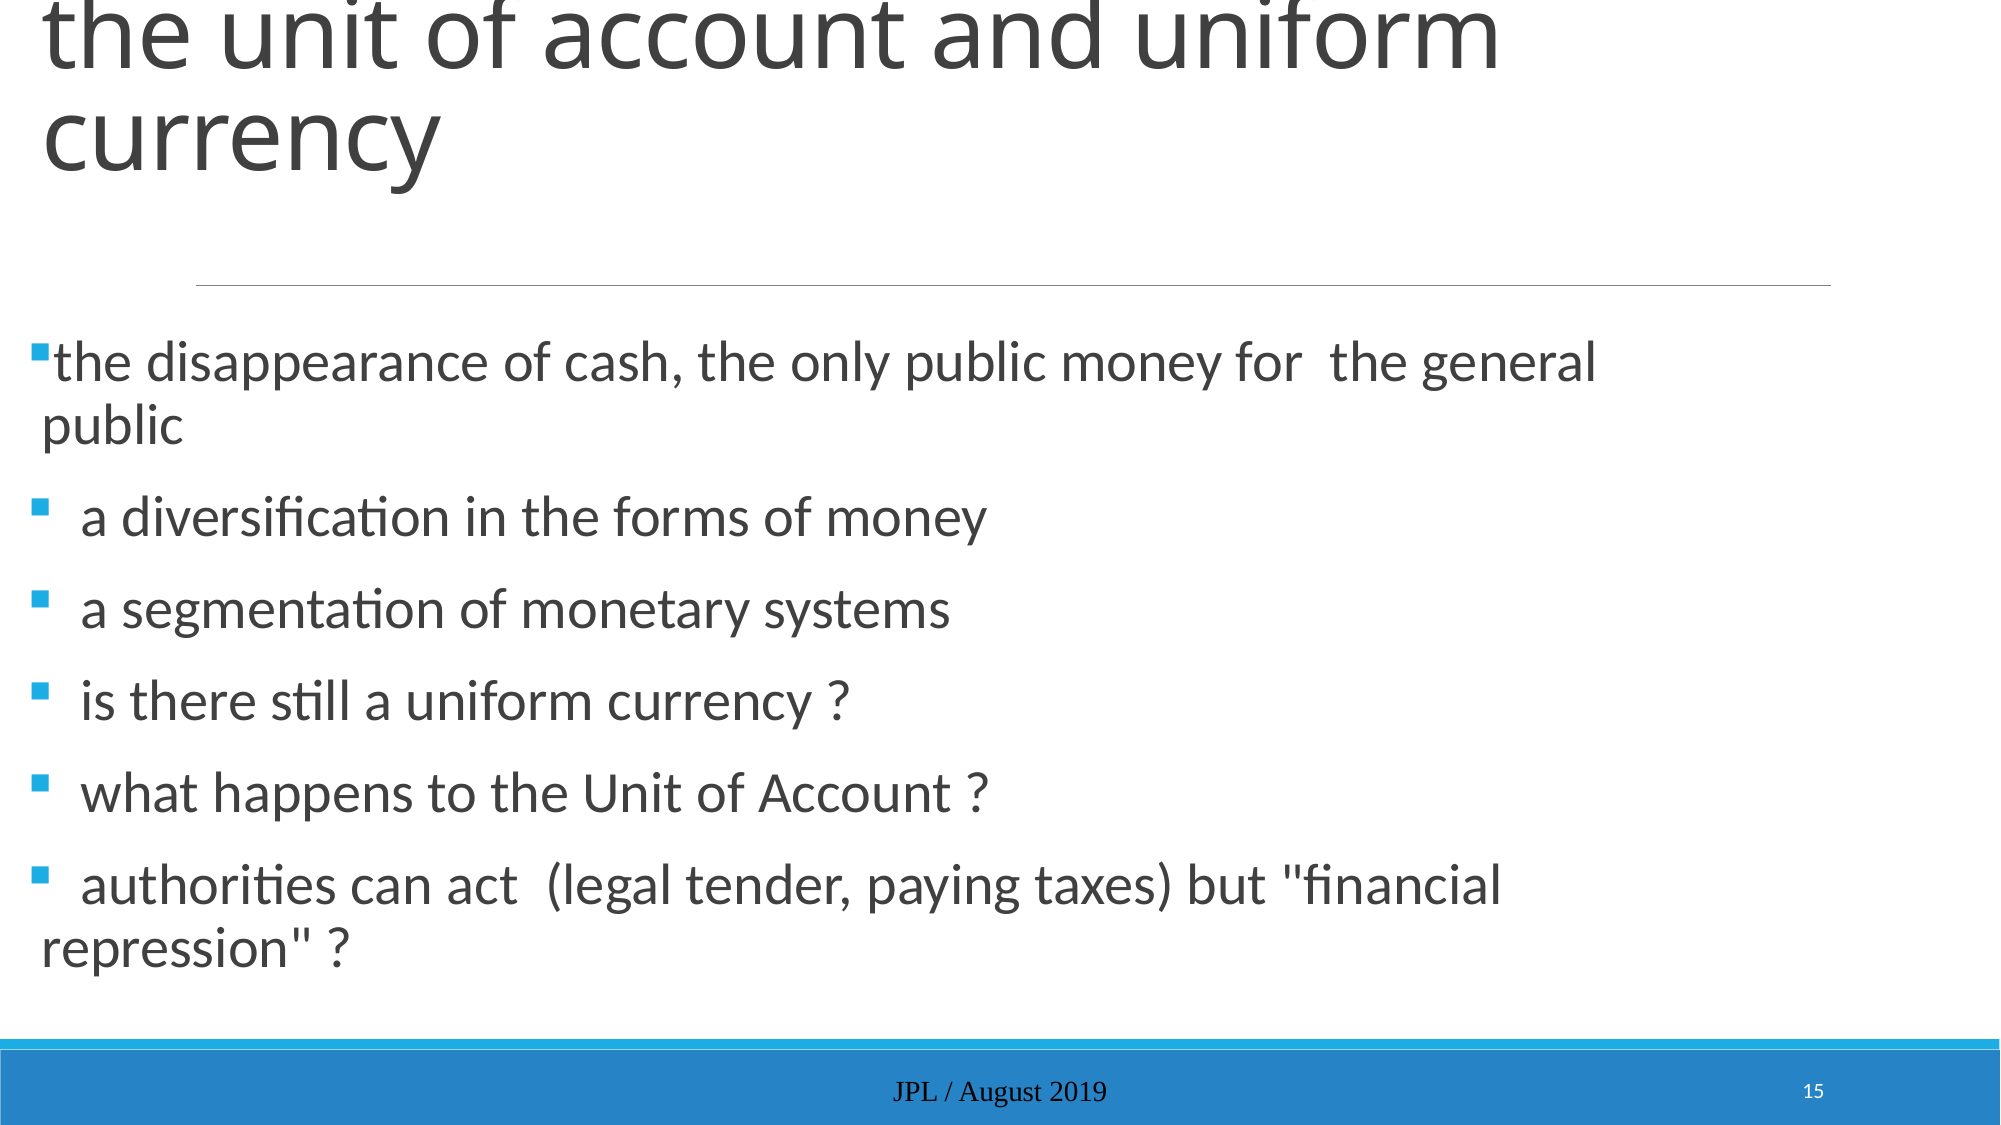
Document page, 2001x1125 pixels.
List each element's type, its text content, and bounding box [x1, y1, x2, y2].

title the unit of account and uniform currency [26, 0, 1677, 199]
slide_number 15 [1624, 1059, 1840, 1120]
footer JPL / August 2019 [604, 1059, 1396, 1120]
list the disappearance of cash, the only public money for the general public a diversification in the forms of money a segmentation of monetary systems is there still a uniform currency ? what happens to the Unit of Account ? authorities can act (legal tender, paying taxes) but "financial repression" ? [26, 323, 1752, 1125]
